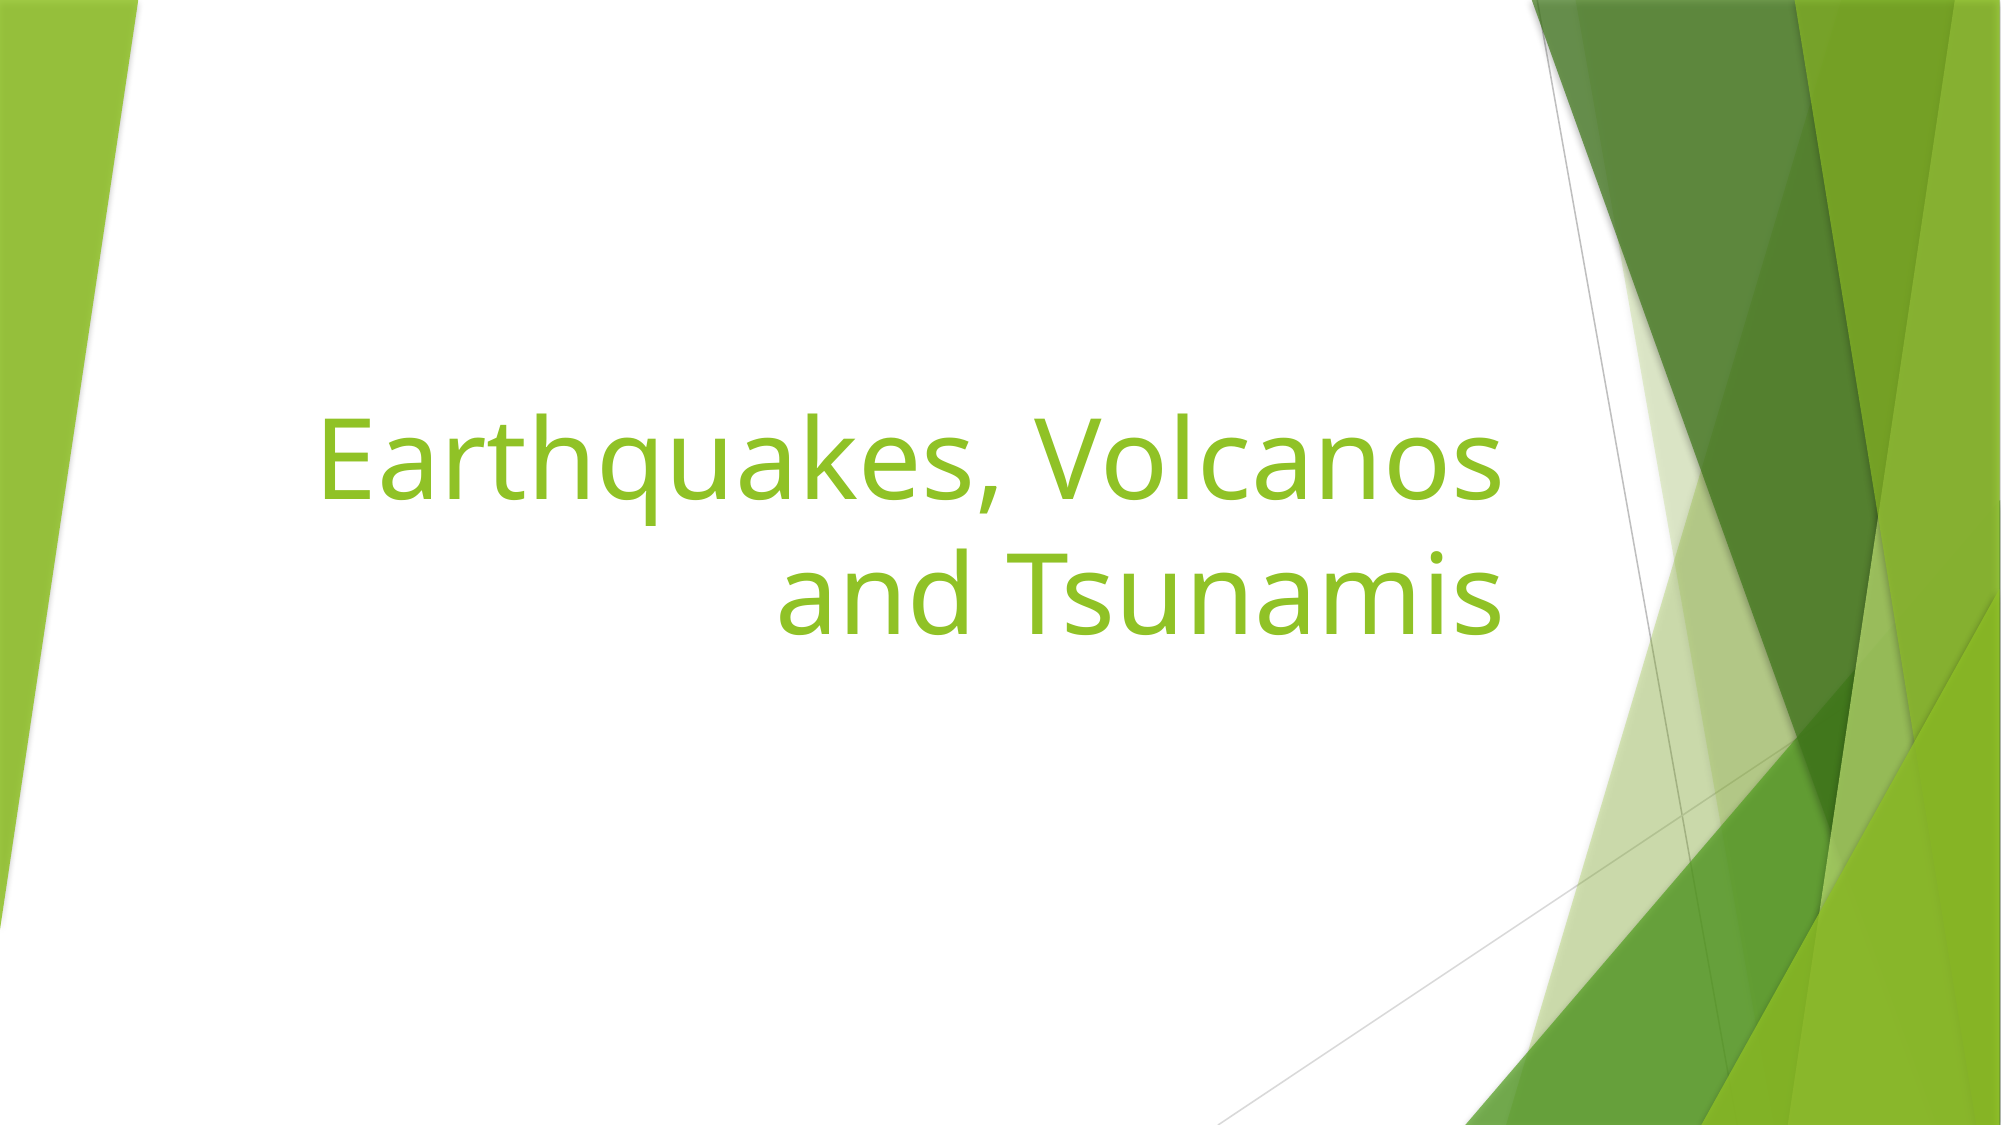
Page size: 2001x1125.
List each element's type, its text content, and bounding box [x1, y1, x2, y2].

title Earthquakes, Volcanos and Tsunamis [247, 394, 1522, 665]
